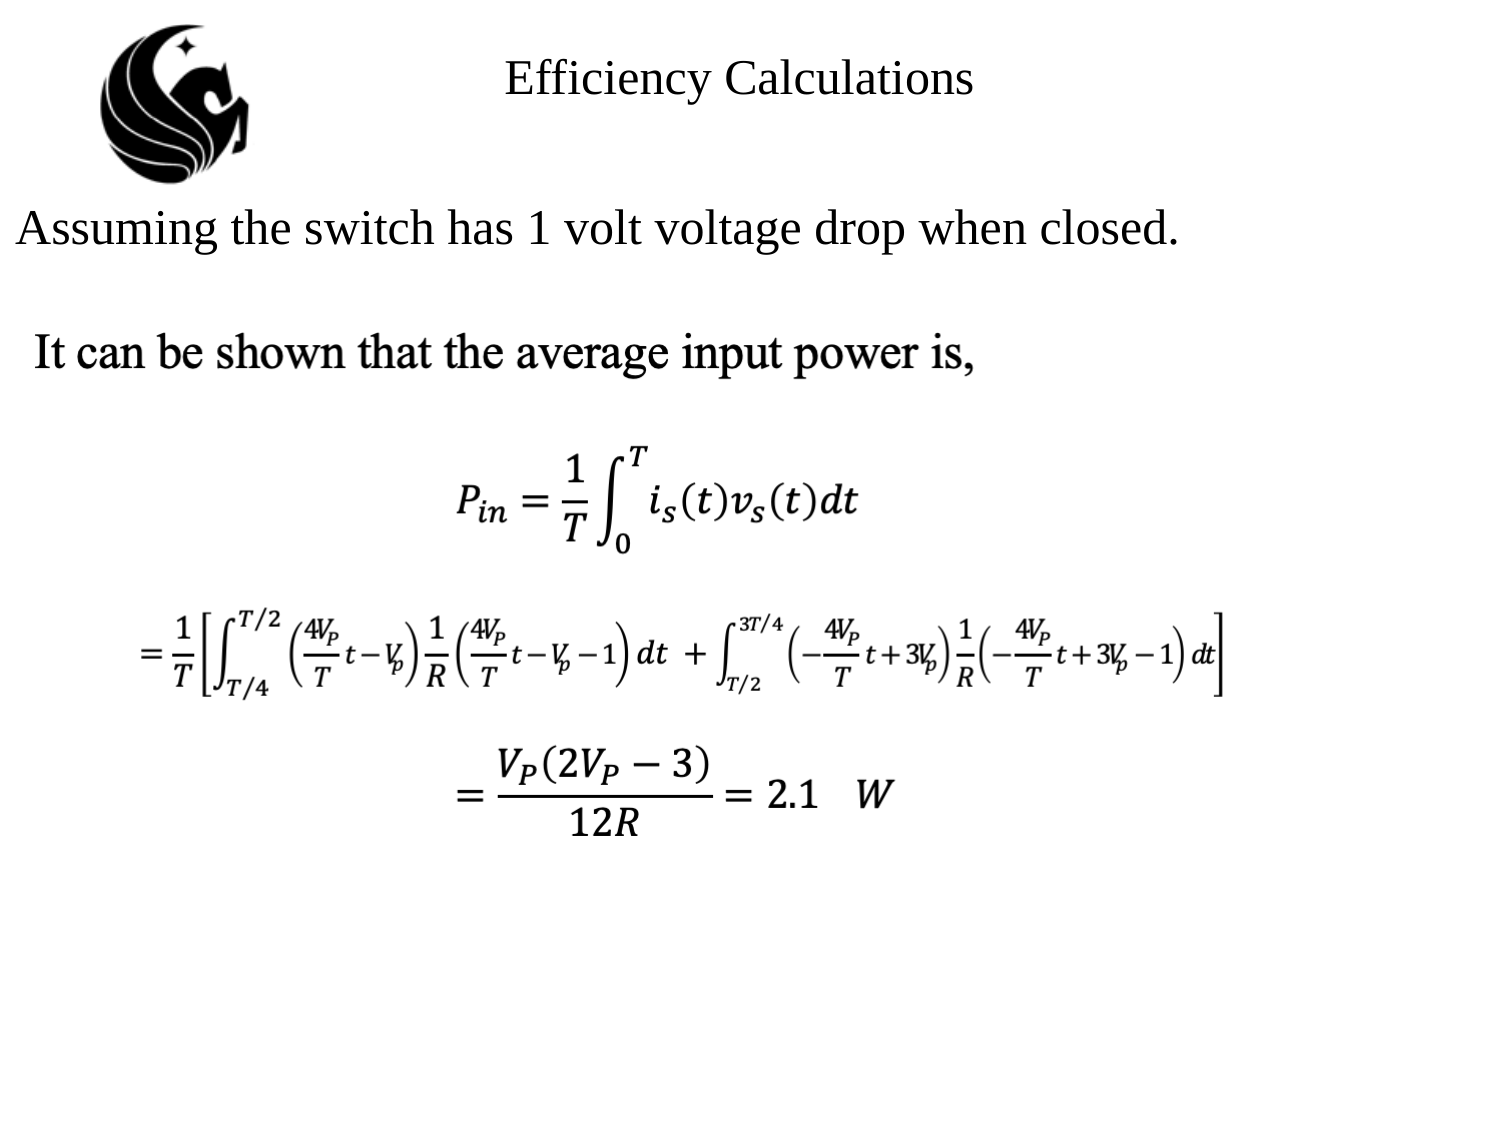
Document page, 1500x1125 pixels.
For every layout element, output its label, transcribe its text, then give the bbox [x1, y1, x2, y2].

text_box Efficiency Calculations [489, 37, 991, 113]
picture [99, 24, 258, 187]
text_box [20, 312, 1296, 849]
text_box Assuming the switch has 1 volt voltage drop when closed. [0, 187, 1317, 263]
